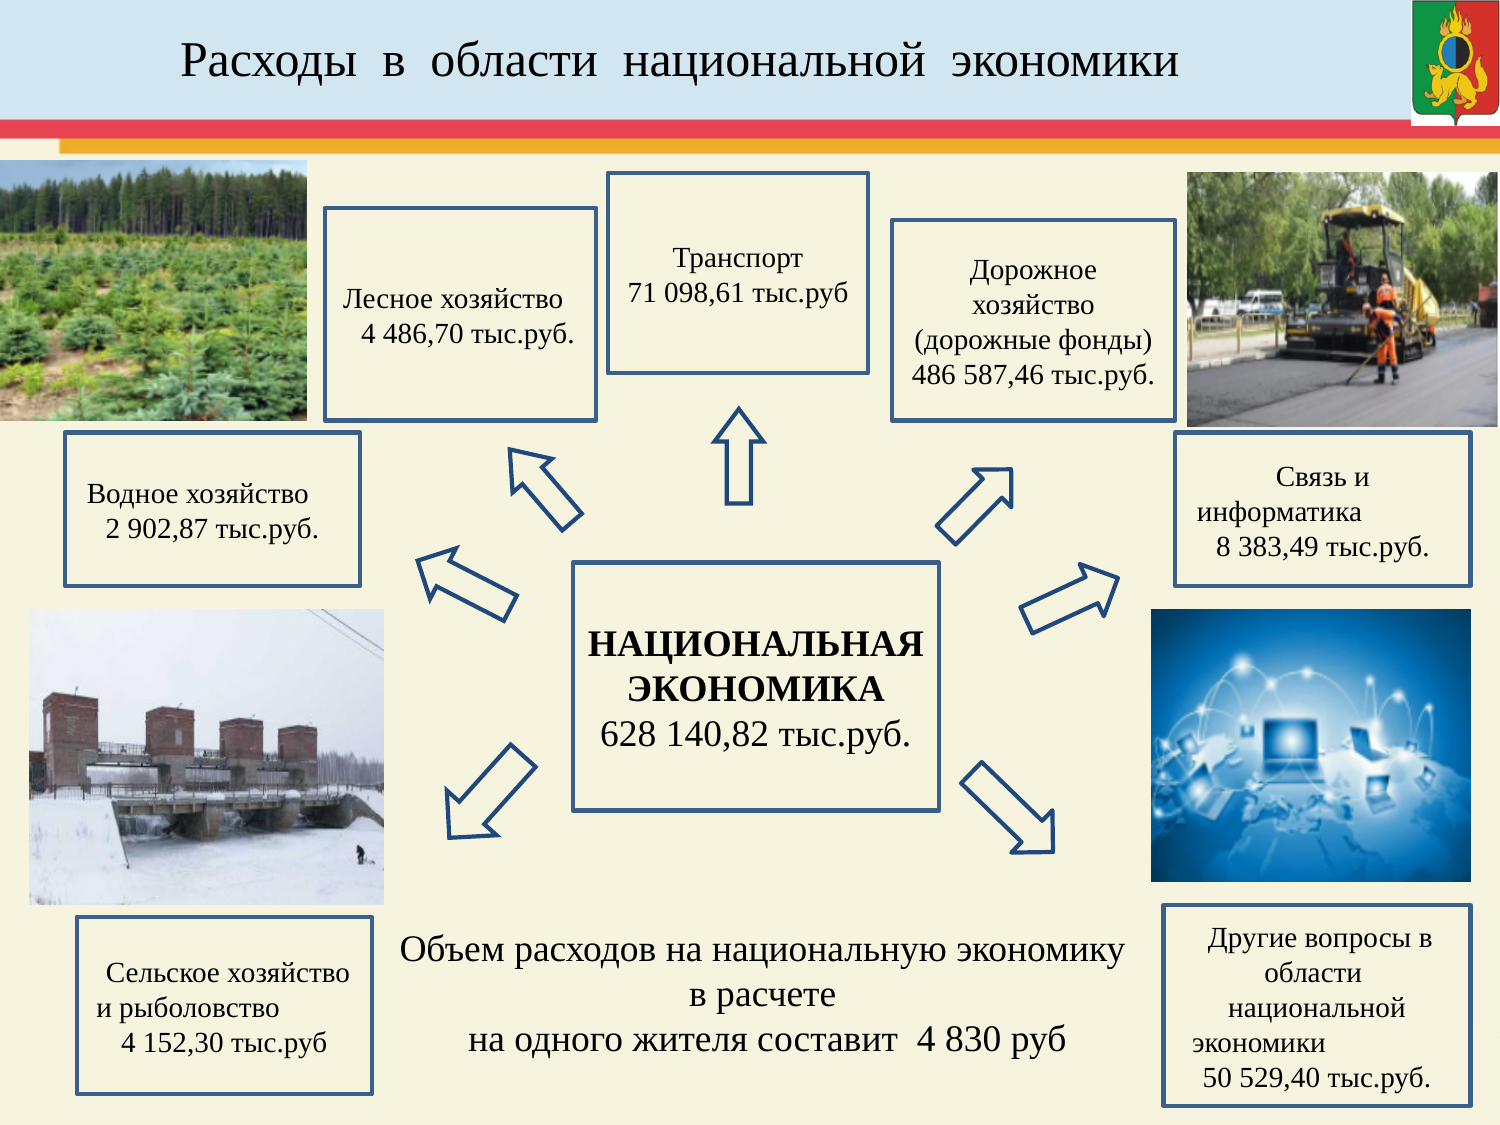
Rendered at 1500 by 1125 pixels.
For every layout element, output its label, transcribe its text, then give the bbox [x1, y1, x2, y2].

text_box [934, 467, 1014, 547]
text_box [417, 548, 517, 621]
text_box Связь и информатика 8 383,49 тыс.руб. [1173, 430, 1473, 588]
text_box Дорожное хозяйство (дорожные фонды) 486 587,46 тыс.руб. [890, 218, 1177, 423]
picture [0, 0, 1500, 1125]
text_box Объем расходов на национальную экономику в расчете на одного жителя составит 4 830 руб [312, 916, 1223, 1067]
text_box [509, 449, 582, 531]
text_box Лесное хозяйство 4 486,70 тыс.руб. [323, 206, 598, 423]
text_box [1018, 562, 1120, 636]
text_box Расходы в области национальной экономики [123, 19, 1236, 94]
text_box Транспорт 71 098,61 тыс.руб [606, 171, 870, 375]
text_box НАЦИОНАЛЬНАЯ ЭКОНОМИКА 628 140,82 тыс.руб. [571, 560, 941, 813]
text_box [446, 744, 536, 838]
text_box Другие вопросы в области национальной экономики 50 529,40 тыс.руб. [1161, 903, 1473, 1108]
text_box [714, 408, 764, 504]
text_box Водное хозяйство 2 902,87 тыс.руб. [63, 430, 362, 588]
text_box [959, 759, 1056, 855]
text_box Сельское хозяйство и рыболовство 4 152,30 тыс.руб [75, 915, 374, 1096]
